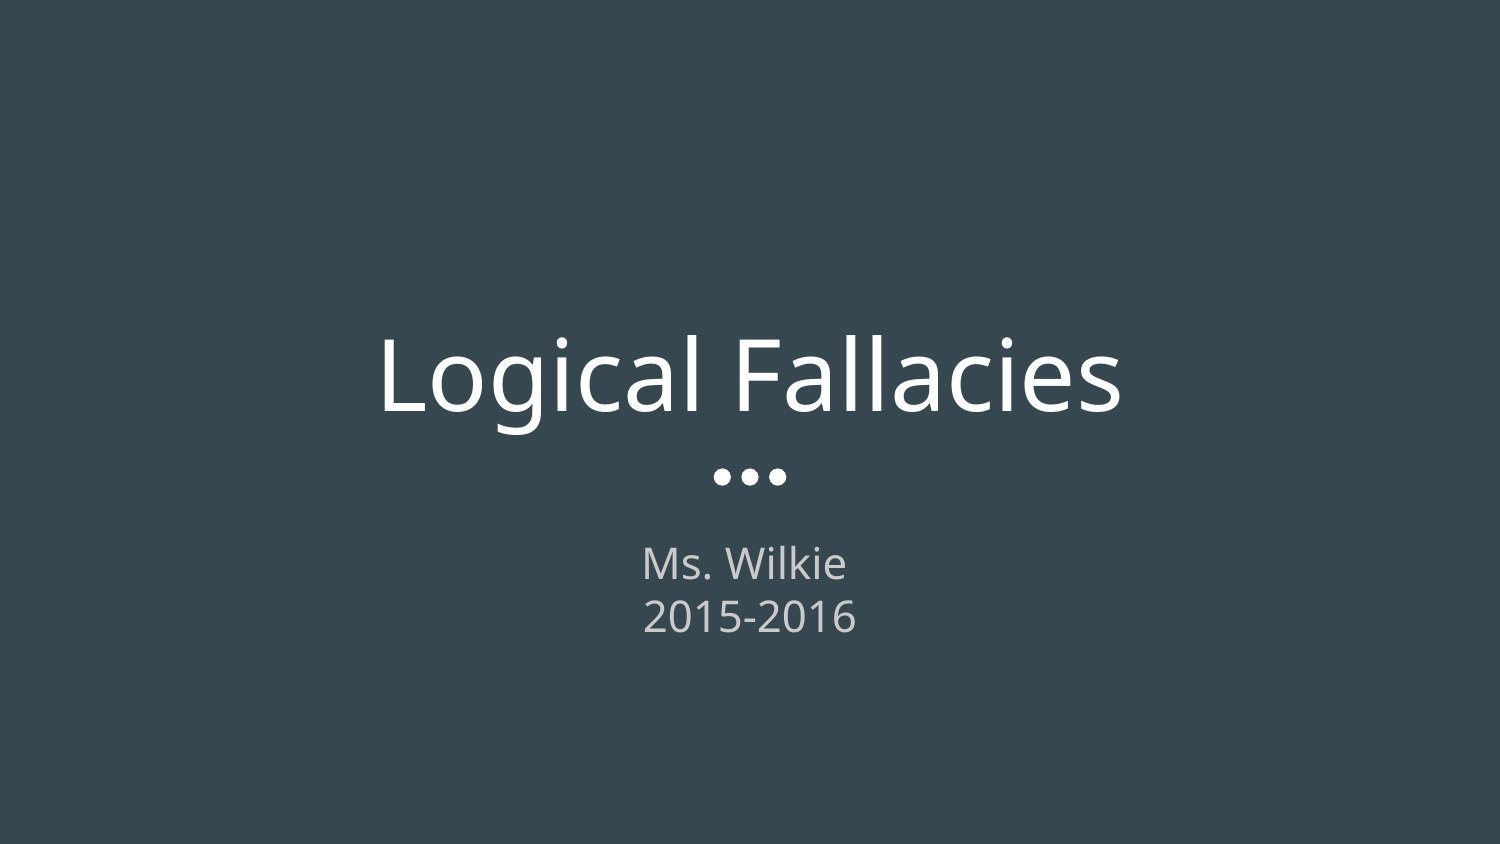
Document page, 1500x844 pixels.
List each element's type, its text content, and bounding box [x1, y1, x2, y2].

subtitle Ms. Wilkie 2015-2016 [110, 520, 1390, 651]
title Logical Fallacies [110, 162, 1390, 447]
